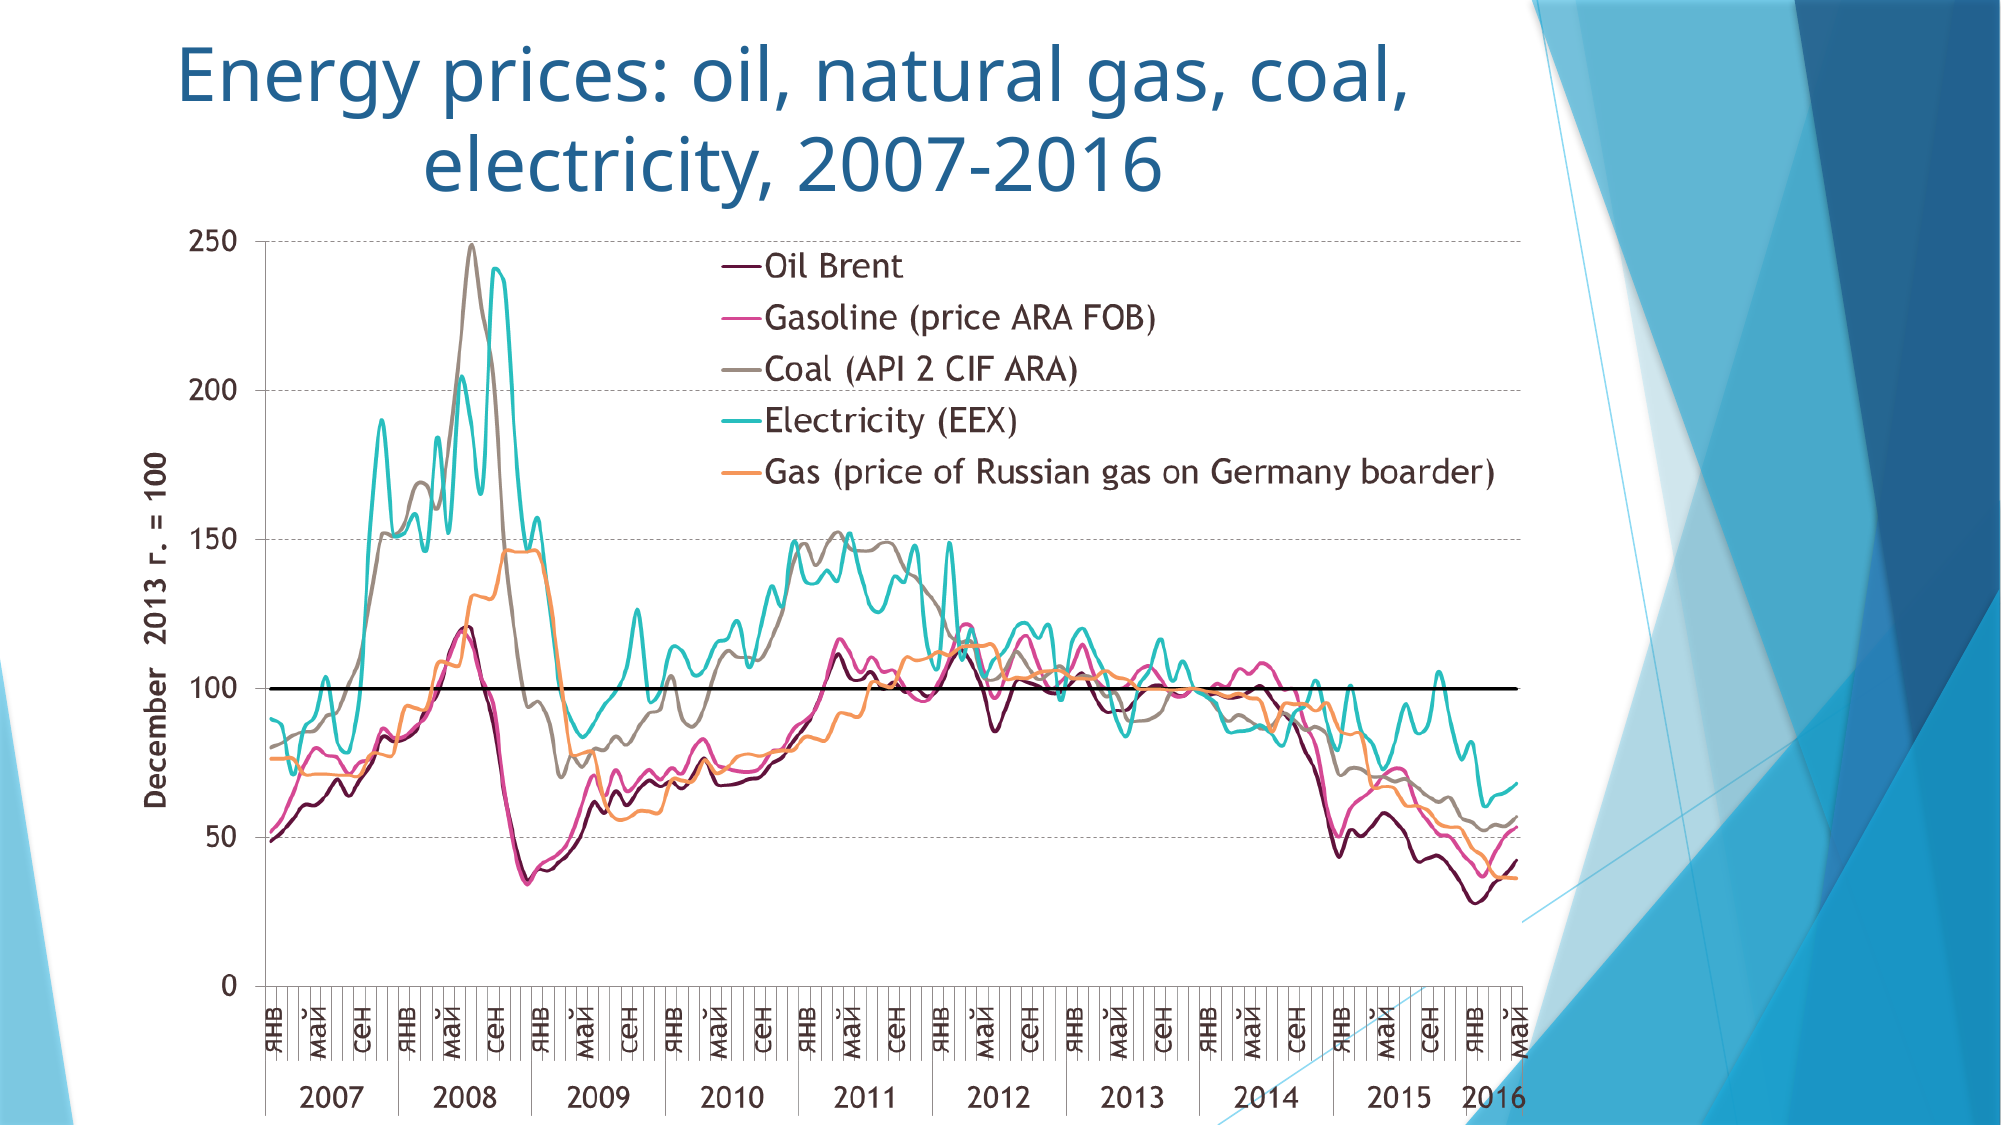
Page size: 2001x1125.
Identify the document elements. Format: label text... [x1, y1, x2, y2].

picture [121, 214, 1543, 1125]
title Energy prices: oil, natural gas, coal, electricity, 2007-2016 [88, 19, 1499, 237]
